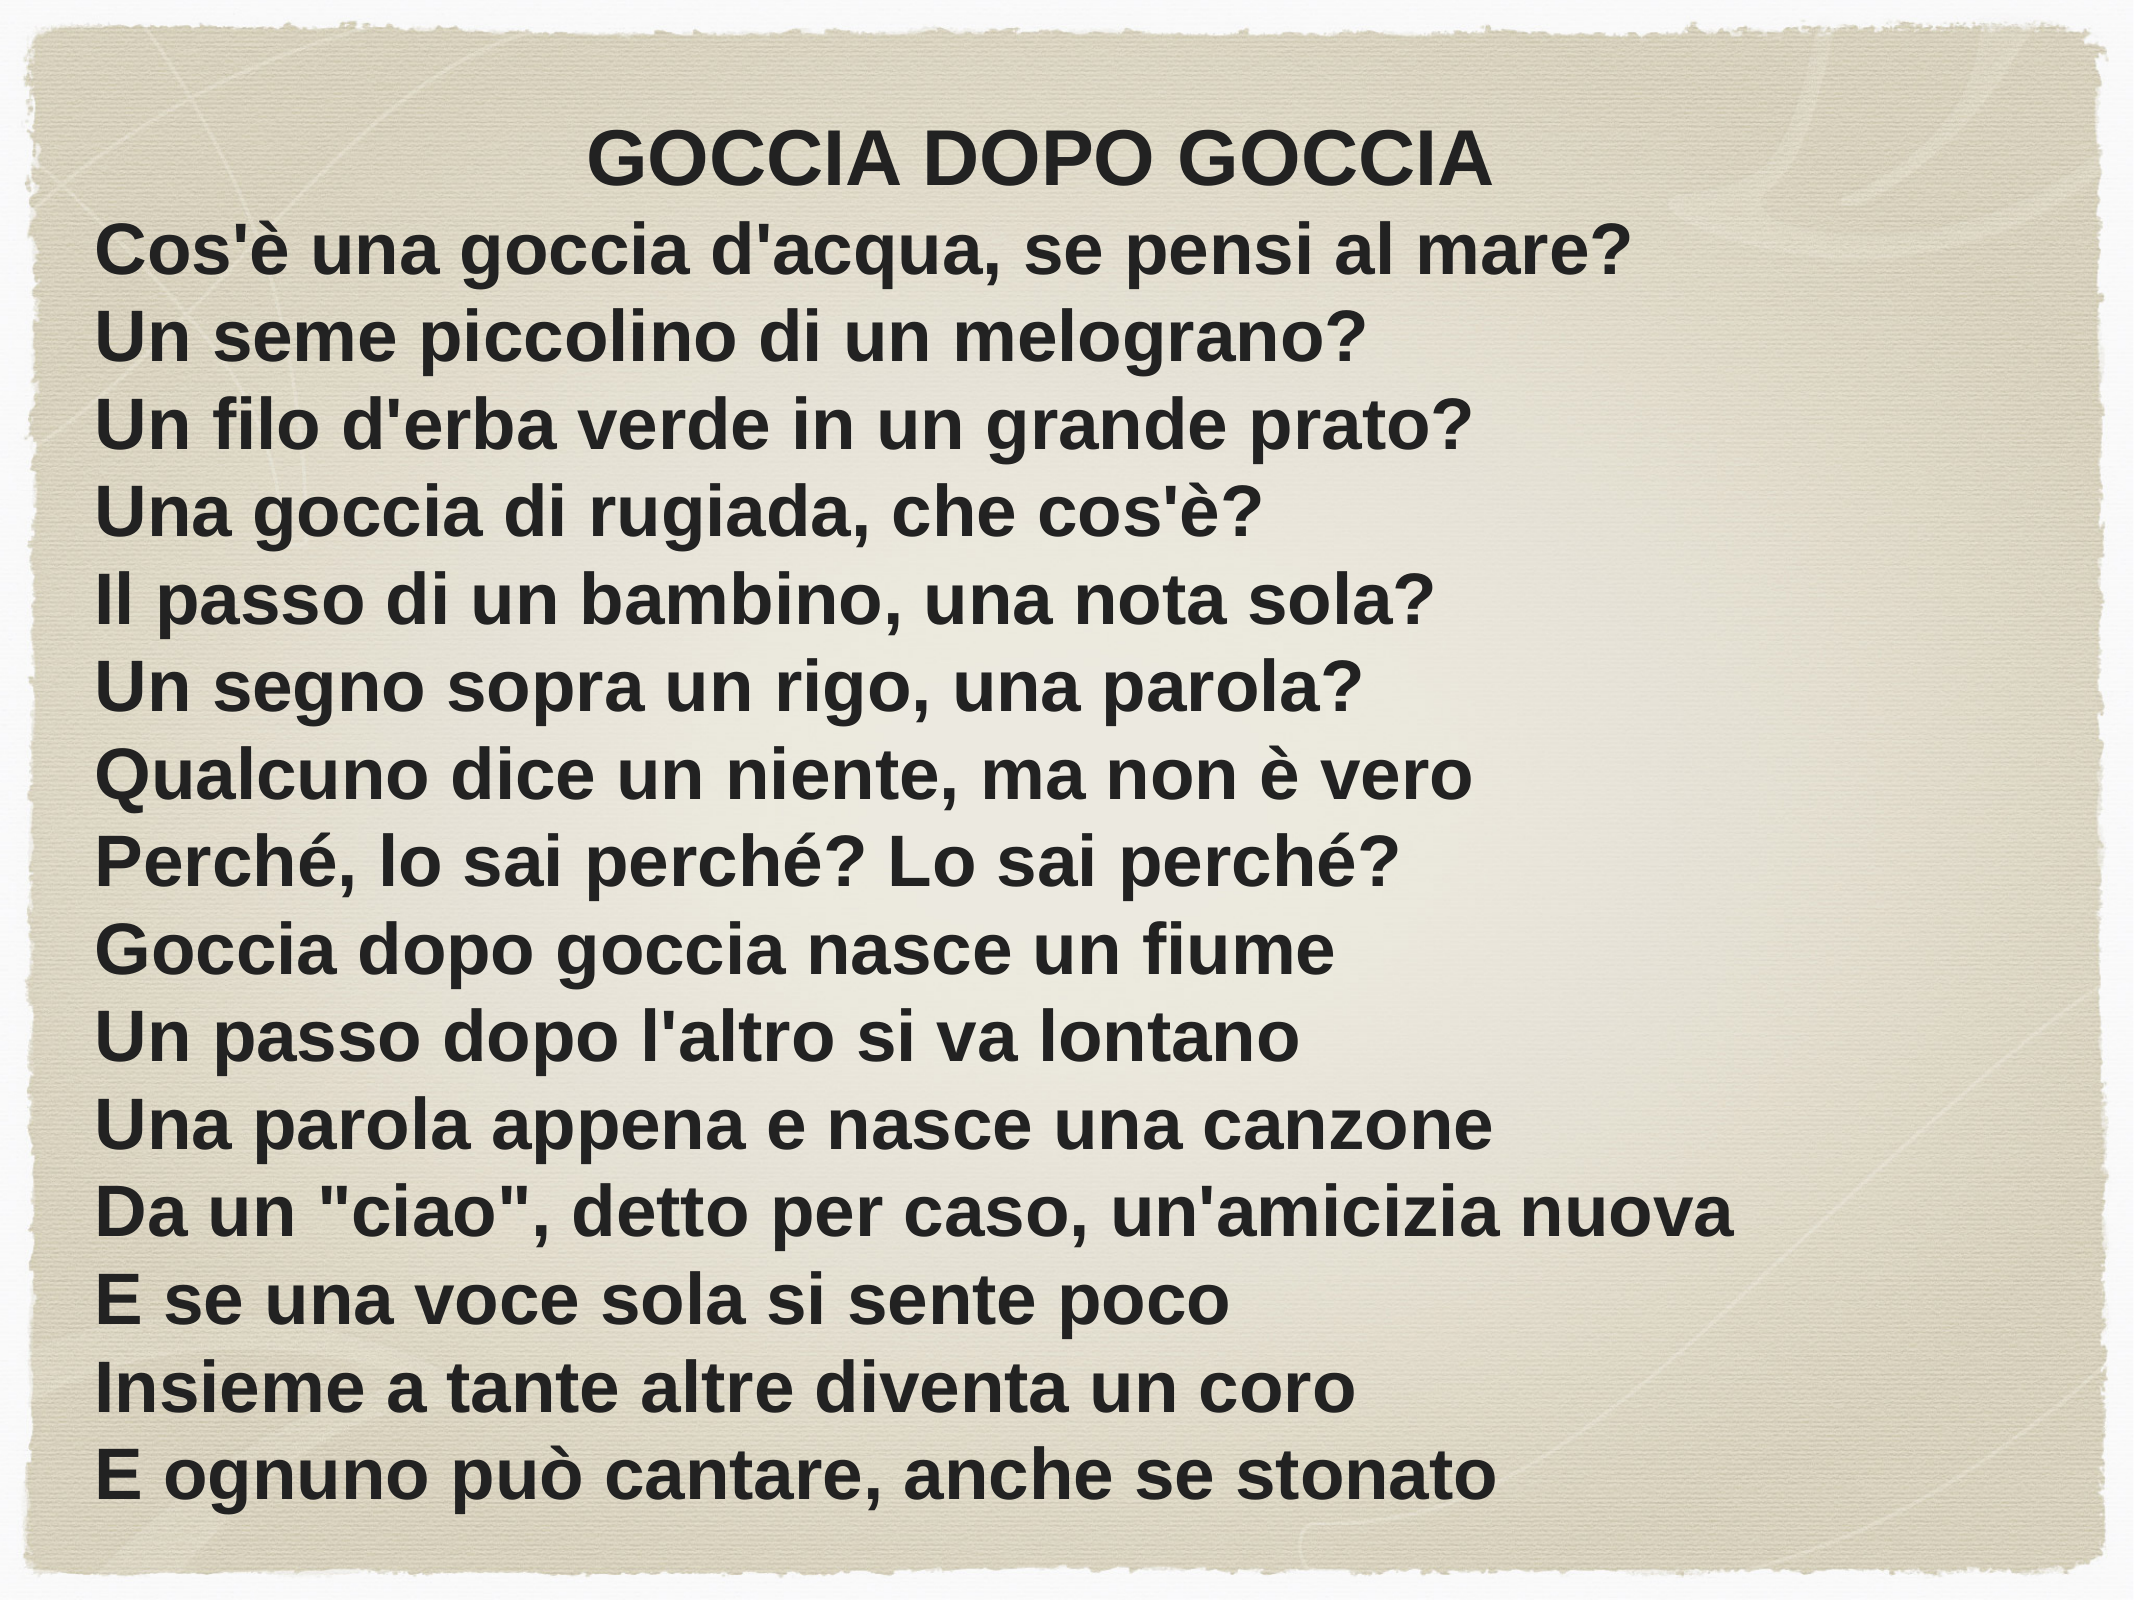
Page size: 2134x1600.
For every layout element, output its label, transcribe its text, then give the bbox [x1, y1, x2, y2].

text_box GOCCIA DOPO GOCCIA Cos'è una goccia d'acqua, se pensi al mare? Un seme piccolino di un melograno? Un filo d'erba verde in un grande prato? Una goccia di rugiada, che cos'è? Il passo di un bambino, una nota sola? Un segno sopra un rigo, una parola? Qualcuno dice un niente, ma non è vero Perché, lo sai perché? Lo sai perché? Goccia dopo goccia nasce un fiume Un passo dopo l'altro si va lontano Una parola appena e nasce una canzone Da un "ciao", detto per caso, un'amicizia nuova E se una voce sola si sente poco Insieme a tante altre diventa un coro E ognuno può cantare, anche se stonato [86, 97, 1996, 1523]
picture [0, 0, 2134, 1600]
